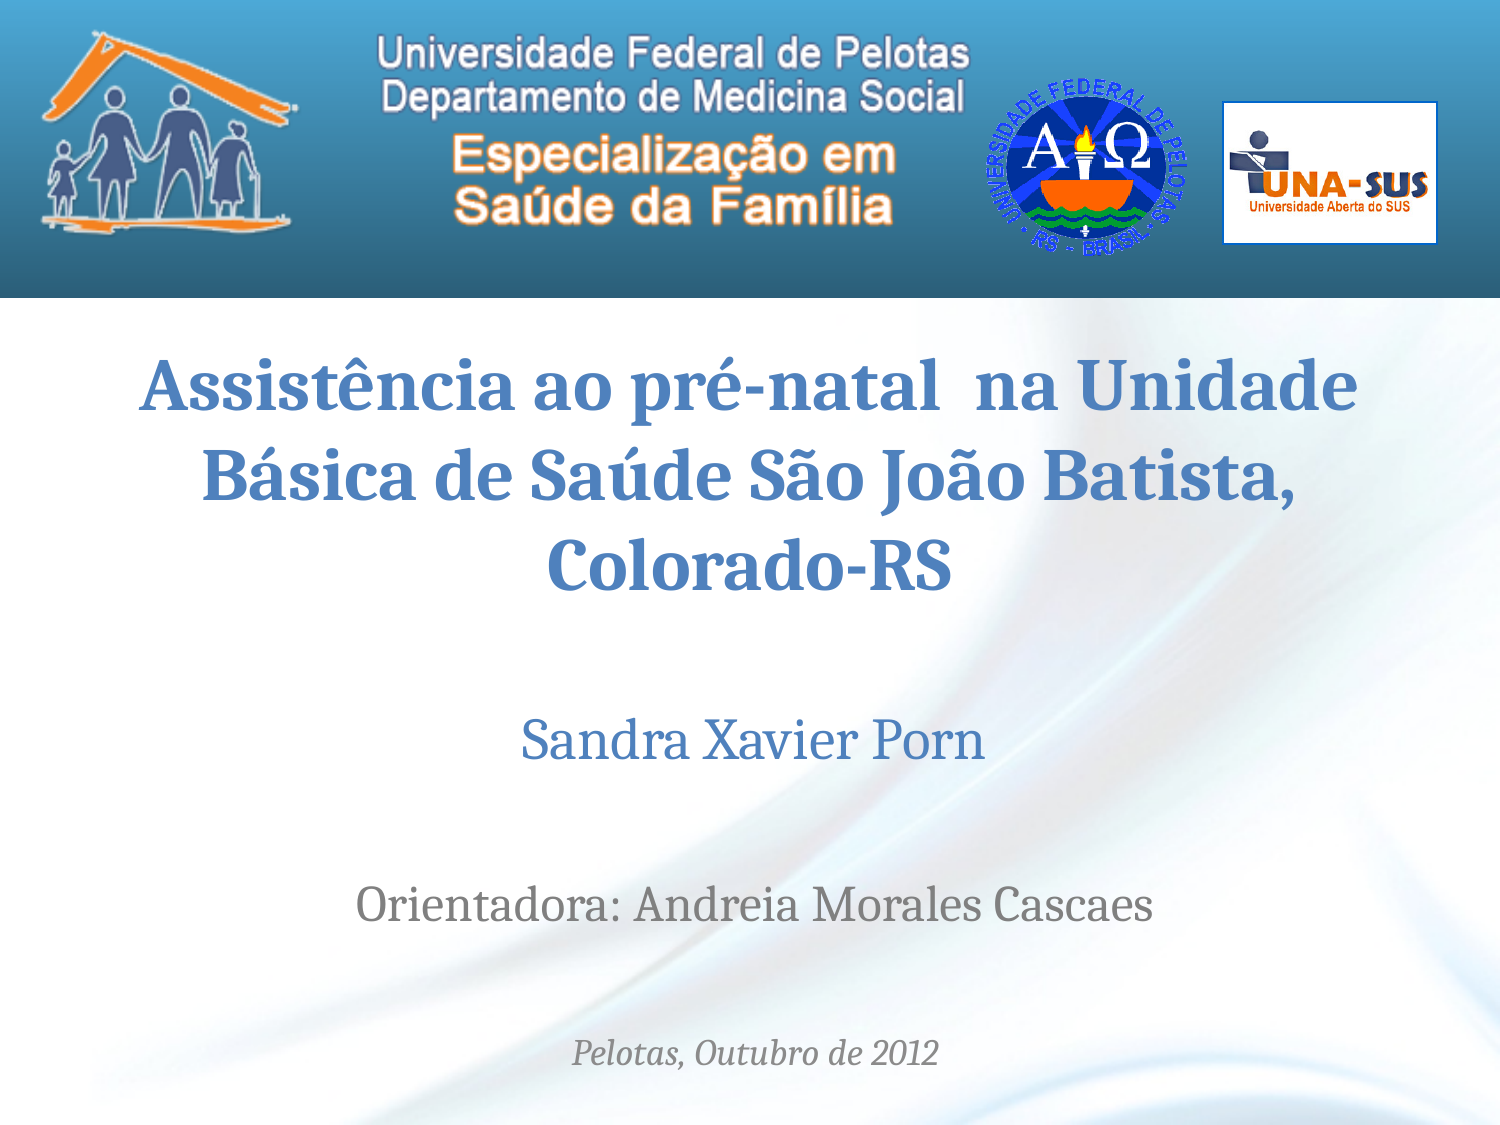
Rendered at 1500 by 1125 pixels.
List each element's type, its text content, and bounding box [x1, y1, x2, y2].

subtitle Sandra Xavier Porn Orientadora: Andreia Morales Cascaes Pelotas, Outubro de 2012 [230, 692, 1281, 1083]
title Assistência ao pré-natal na Unidade Básica de Saúde São João Batista, Colorado-RS [112, 349, 1388, 591]
picture [0, 0, 1500, 1125]
